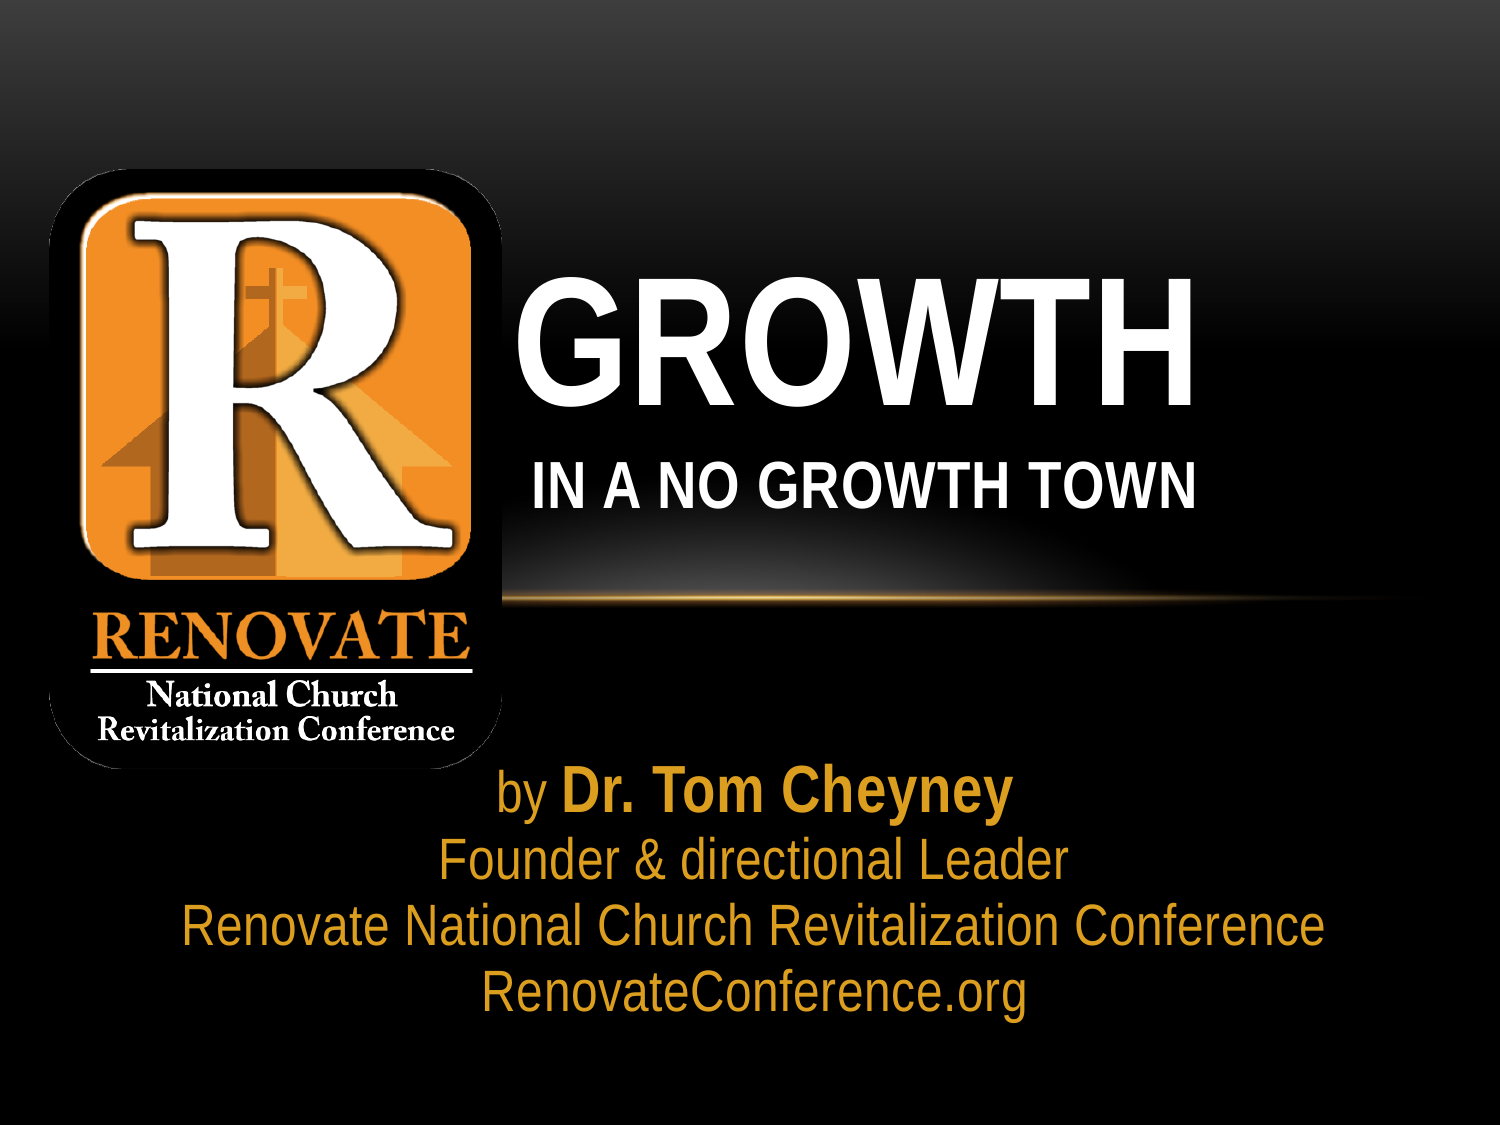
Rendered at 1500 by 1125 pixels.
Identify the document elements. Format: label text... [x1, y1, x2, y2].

title Growth in a no Growth Town [507, 428, 1500, 610]
subtitle by Dr. Tom Cheyney Founder & directional Leader Renovate National Church Revitalization Conference RenovateConference.org [49, 766, 1461, 1125]
picture [0, 0, 1500, 769]
